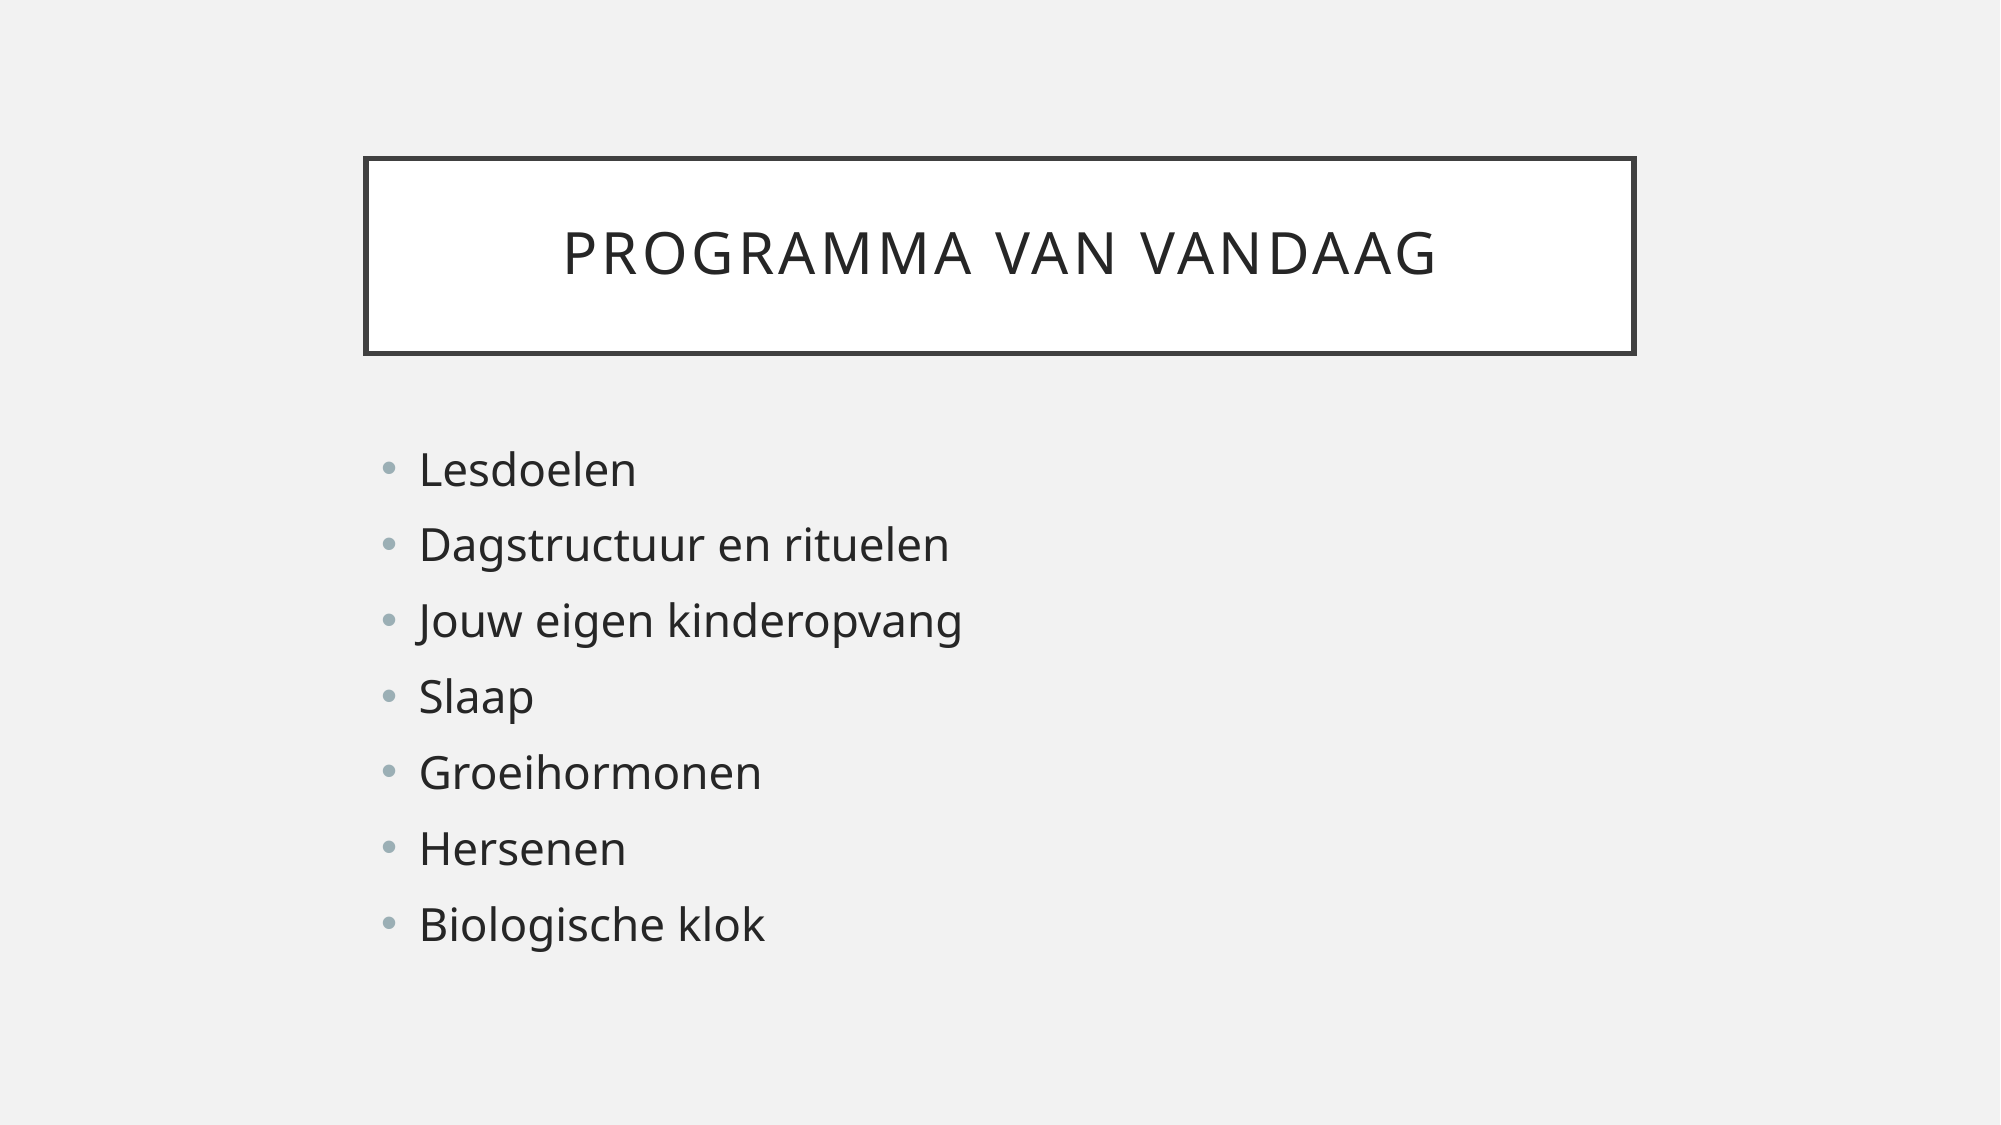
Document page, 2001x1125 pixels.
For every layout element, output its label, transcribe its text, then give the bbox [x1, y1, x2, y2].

title Programma van vandaag [363, 156, 1637, 356]
list Lesdoelen Dagstructuur en rituelen Jouw eigen kinderopvang Slaap Groeihormonen Hersenen Biologische klok [366, 432, 1634, 1079]
